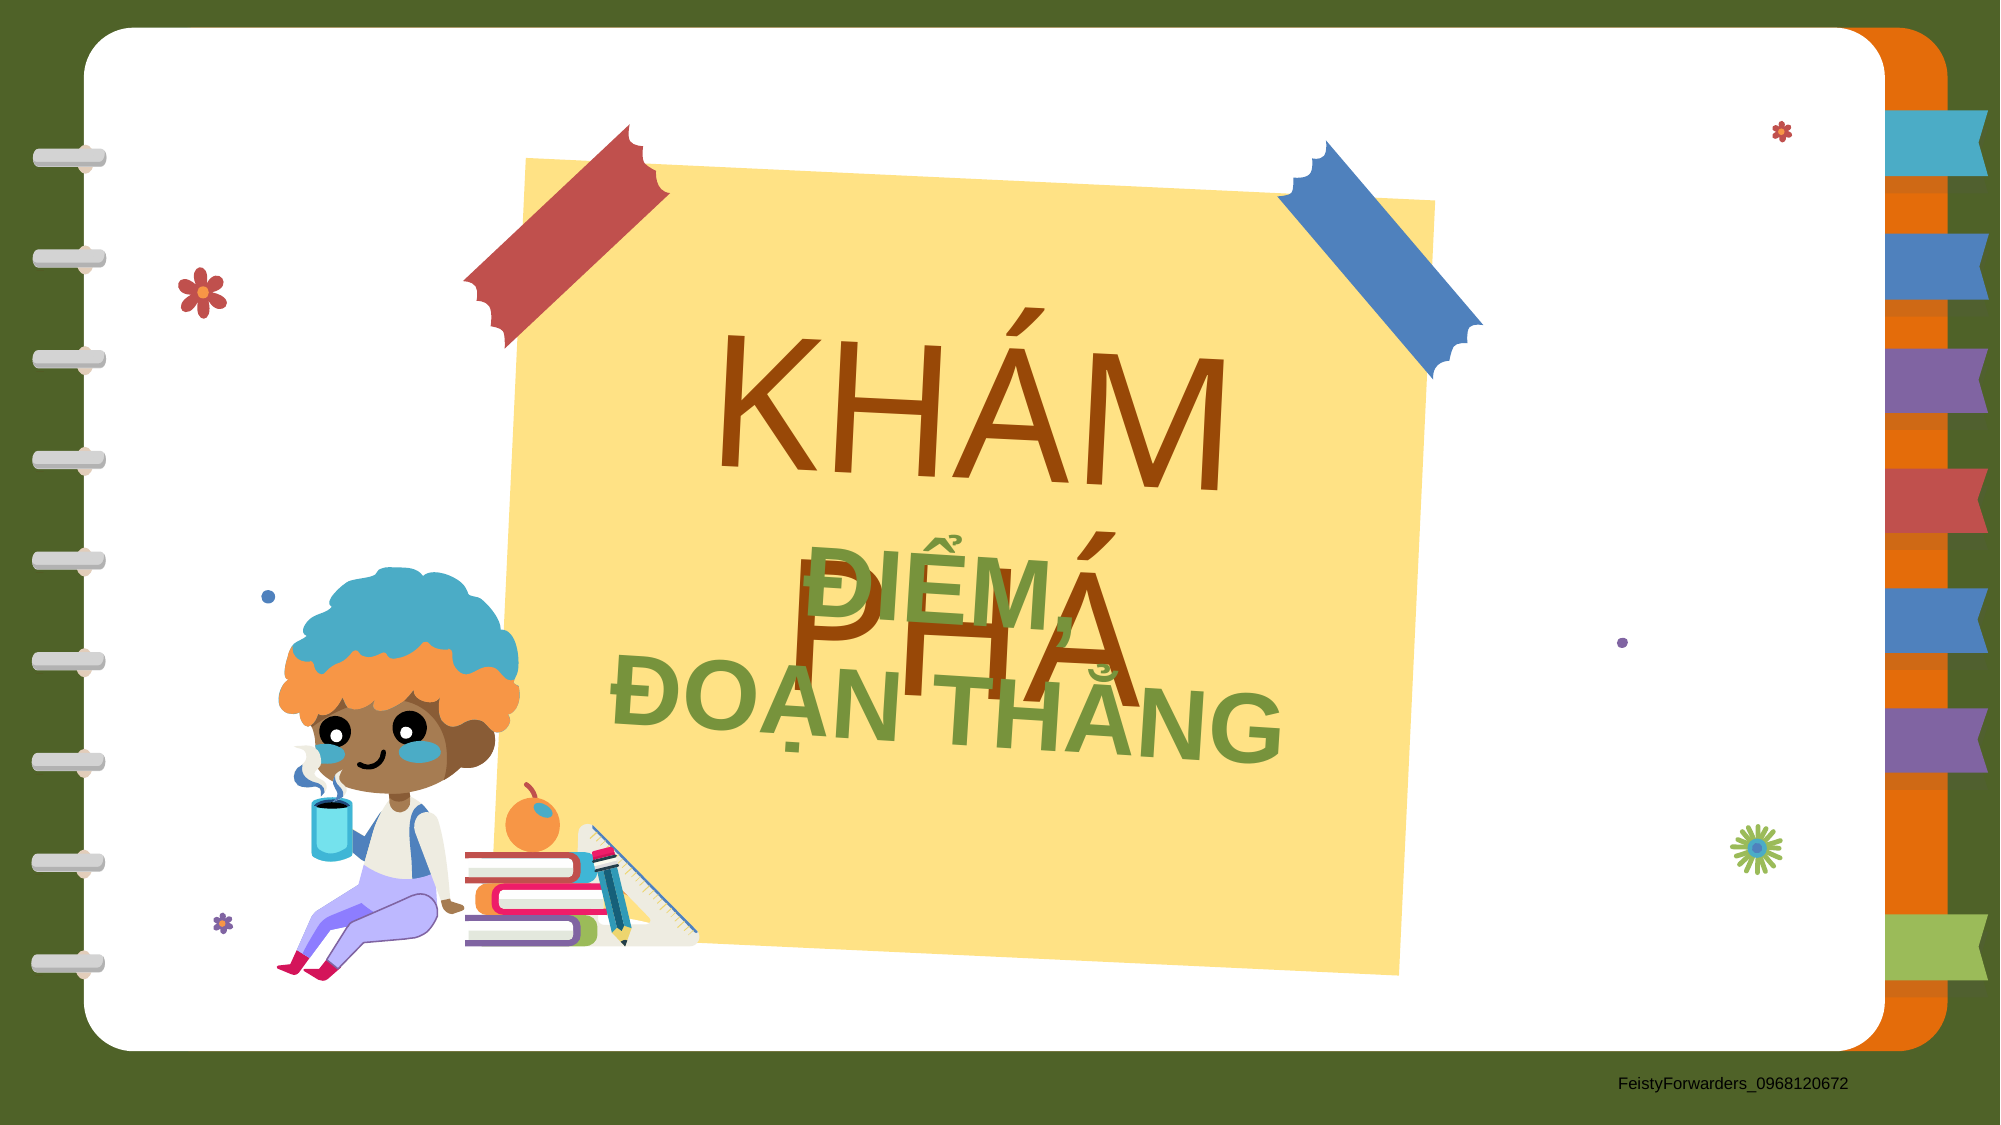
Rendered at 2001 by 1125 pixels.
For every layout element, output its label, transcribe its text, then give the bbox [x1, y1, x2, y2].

text_box ĐIỂM, ĐOẠN THẲNG [573, 494, 1332, 796]
